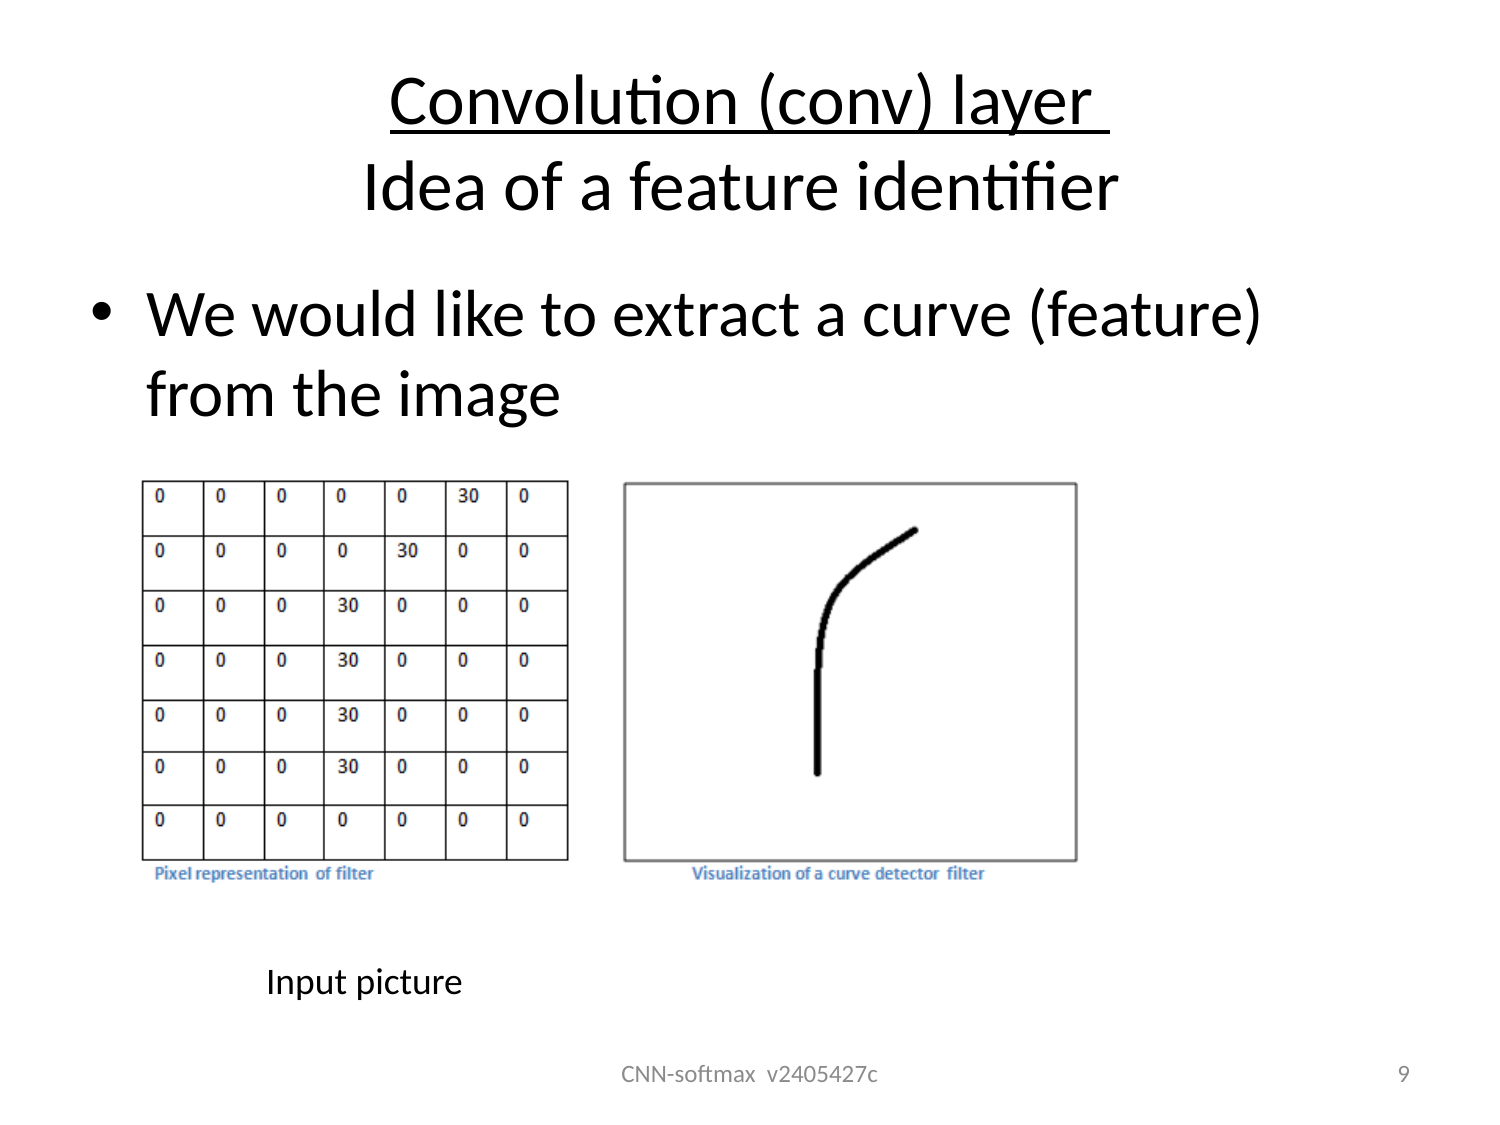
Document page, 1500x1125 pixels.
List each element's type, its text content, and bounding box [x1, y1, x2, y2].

list We would like to extract a curve (feature) from the image [75, 262, 1425, 1005]
picture [124, 462, 1101, 898]
title Convolution (conv) layer Idea of a feature identifier [75, 45, 1425, 233]
text_box Input picture [251, 949, 479, 1010]
slide_number 9 [1074, 1042, 1425, 1103]
footer CNN-softmax v2405427c [512, 1042, 988, 1103]
